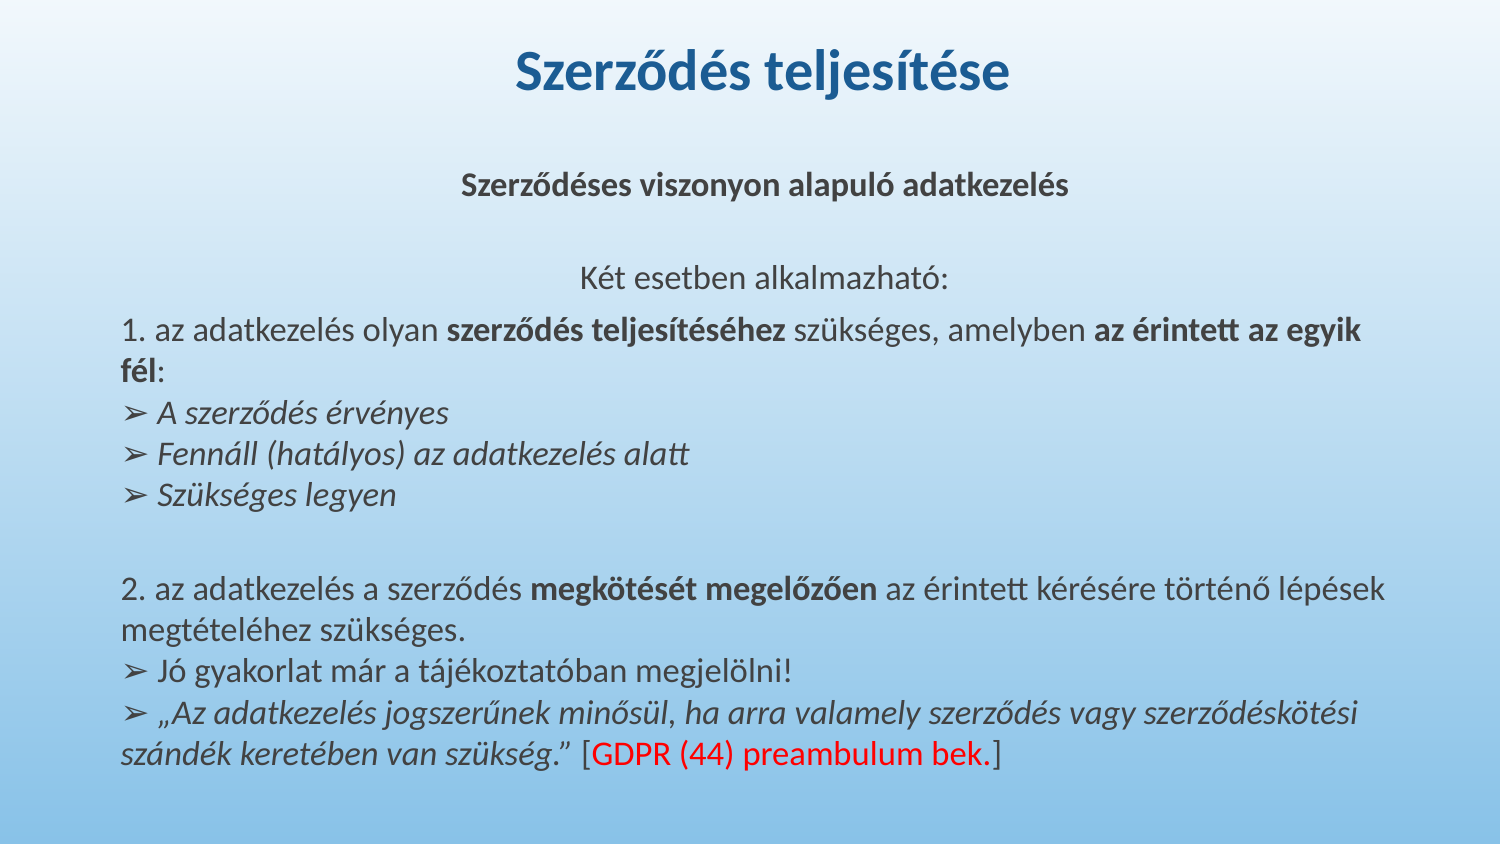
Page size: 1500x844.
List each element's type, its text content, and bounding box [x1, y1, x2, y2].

list Szerződéses viszonyon alapuló adatkezelés Két esetben alkalmazható: 1. az adatkezelés olyan szerződés teljesítéséhez szükséges, amelyben az érintett az egyik fél: ➢ A szerződés érvényes ➢ Fennáll (hatályos) az adatkezelés alatt ➢ Szükséges legyen 2. az adatkezelés a szerződés megkötését megelőzően az érintett kérésére történő lépések megtételéhez szükséges. ➢ Jó gyakorlat már a tájékoztatóban megjelölni! ➢ „Az adatkezelés jogszerűnek minősül, ha arra valamely szerződés vagy szerződéskötési szándék keretében van szükség.” [GDPR (44) preambulum bek.] [120, 161, 1410, 778]
title Szerződés teljesítése [515, 32, 1078, 146]
